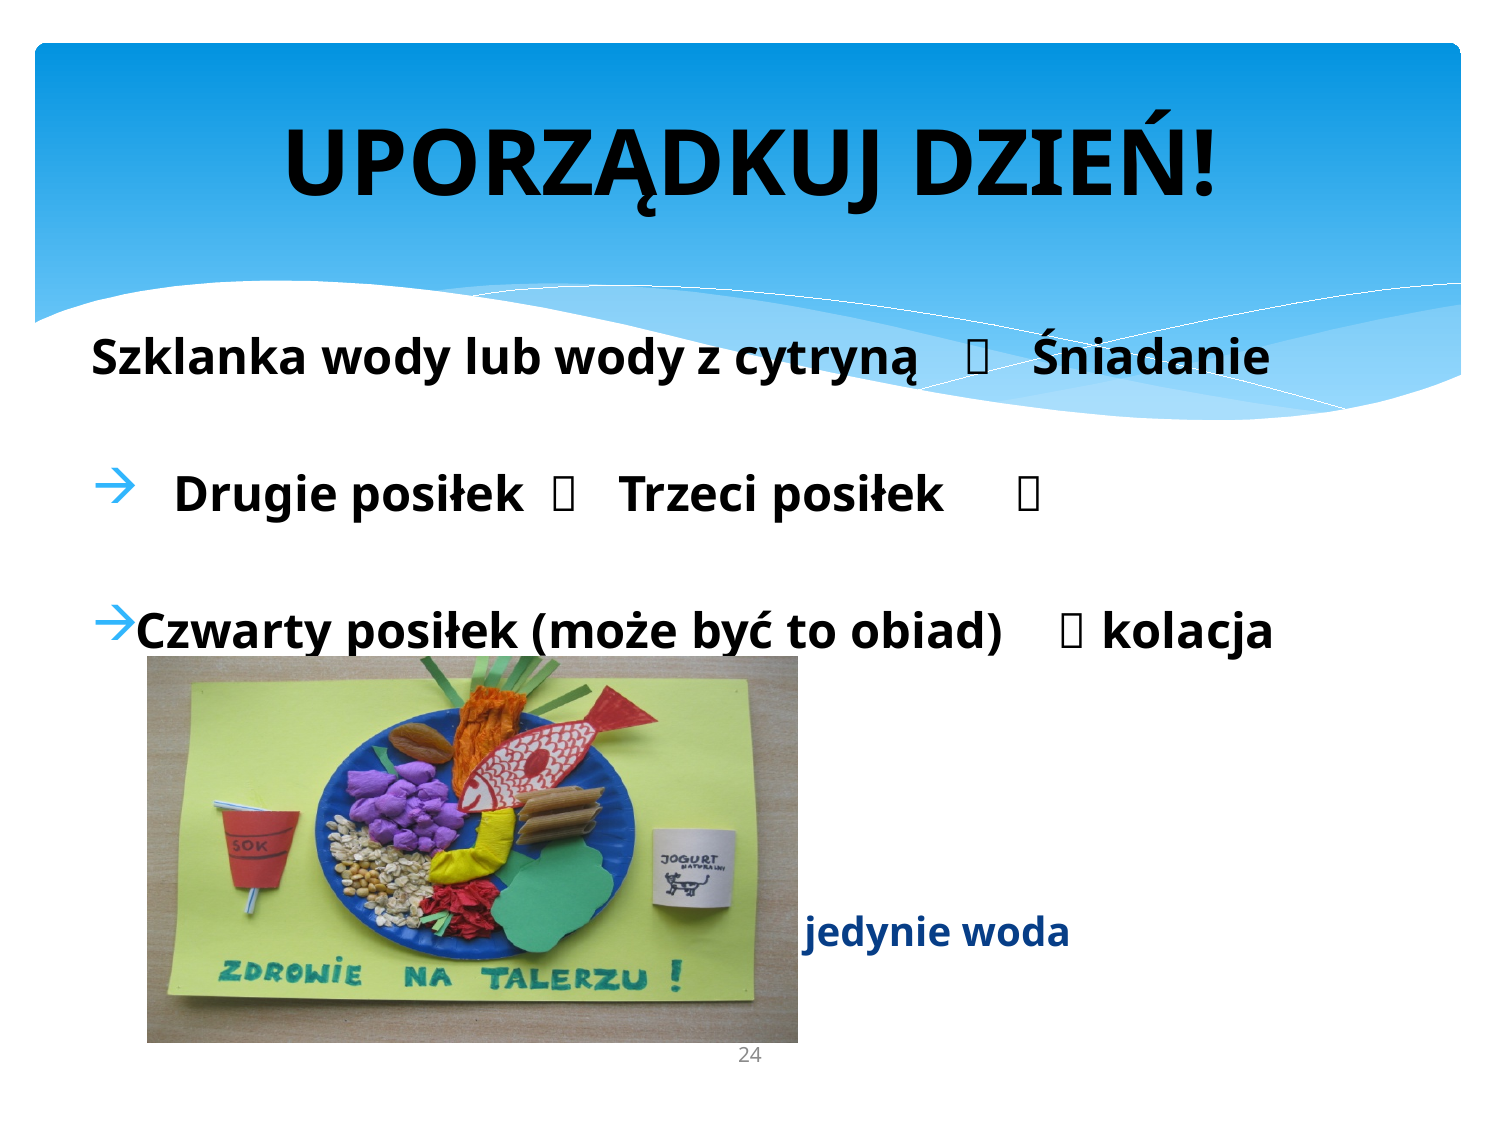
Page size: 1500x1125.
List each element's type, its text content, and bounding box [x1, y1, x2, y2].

list Szklanka wody lub wody z cytryną  Śniadanie Drugie posiłek  Trzeci posiłek  Czwarty posiłek (może być to obiad)  kolacja 3h bez jedzenia, jedynie woda [76, 231, 1427, 975]
picture [147, 656, 798, 1043]
title UPORZĄDKUJ DZIEŃ! [75, 55, 1425, 261]
slide_number 24 [654, 1025, 846, 1086]
